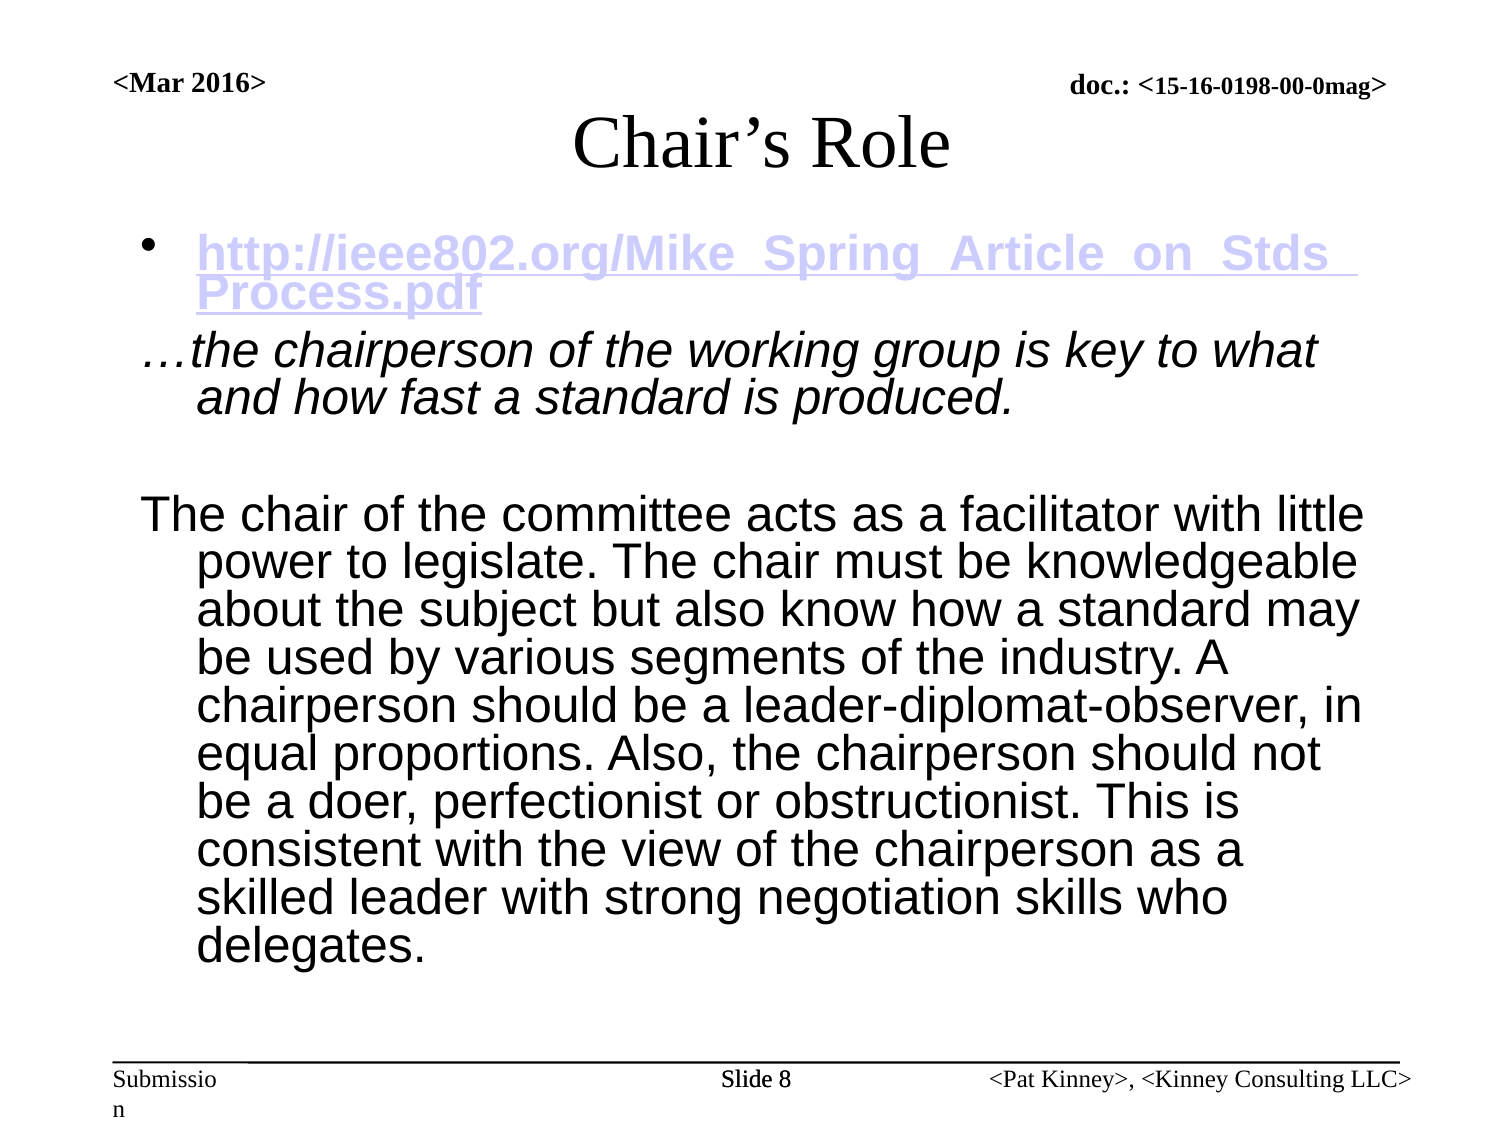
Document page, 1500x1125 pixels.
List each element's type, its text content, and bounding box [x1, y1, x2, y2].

text_box Slide 8 [675, 1062, 838, 1093]
list http://ieee802.org/Mike_Spring_Article_on_Stds_Process.pdf …the chairperson of the working group is key to what and how fast a standard is produced. The chair of the committee acts as a facilitator with little power to legislate. The chair must be knowledgeable about the subject but also know how a standard may be used by various segments of the industry. A chairperson should be a leader-diplomat-observer, in equal proportions. Also, the chairperson should not be a doer, perfectionist or obstructionist. This is consistent with the view of the chairperson as a skilled leader with strong negotiation skills who delegates. [125, 224, 1400, 1025]
footer <Pat Kinney>, <Kinney Consulting LLC> [899, 1061, 1413, 1093]
title Chair’s Role [125, 75, 1400, 200]
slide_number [112, 62, 376, 99]
